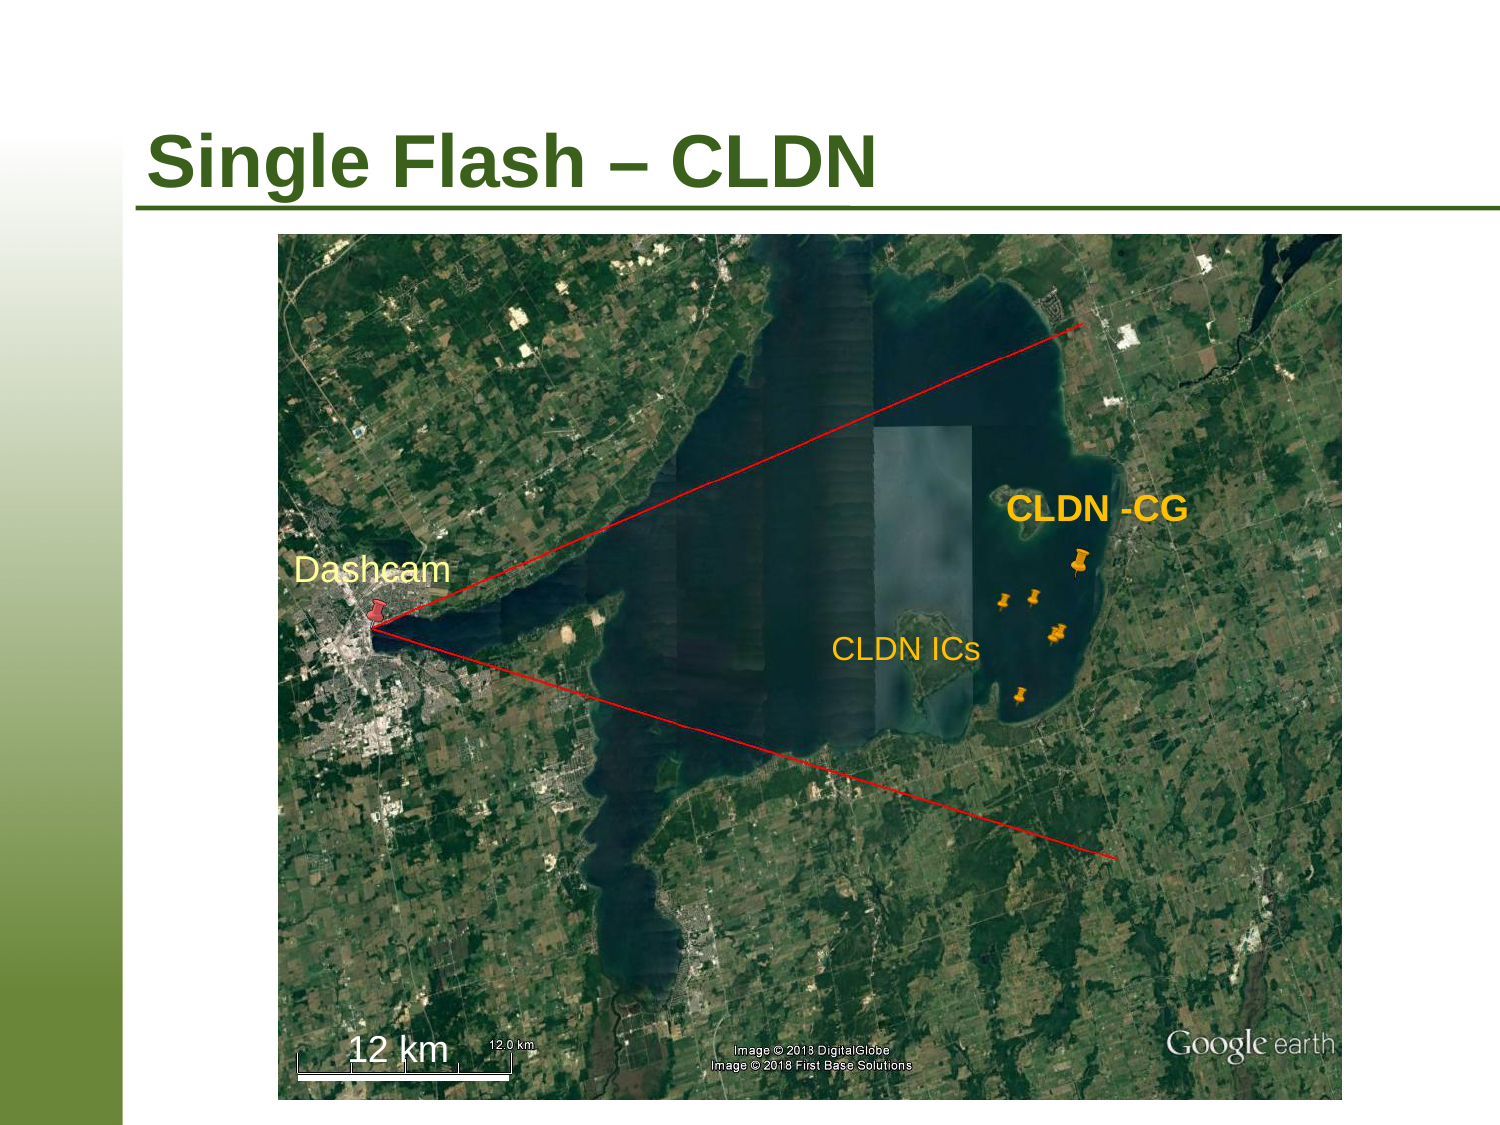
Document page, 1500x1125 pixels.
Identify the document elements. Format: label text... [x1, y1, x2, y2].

text_box [129, 1029, 1500, 1125]
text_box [297, 1017, 510, 1079]
picture [0, 0, 1500, 1125]
title Single Flash – CLDN [131, 64, 1482, 252]
